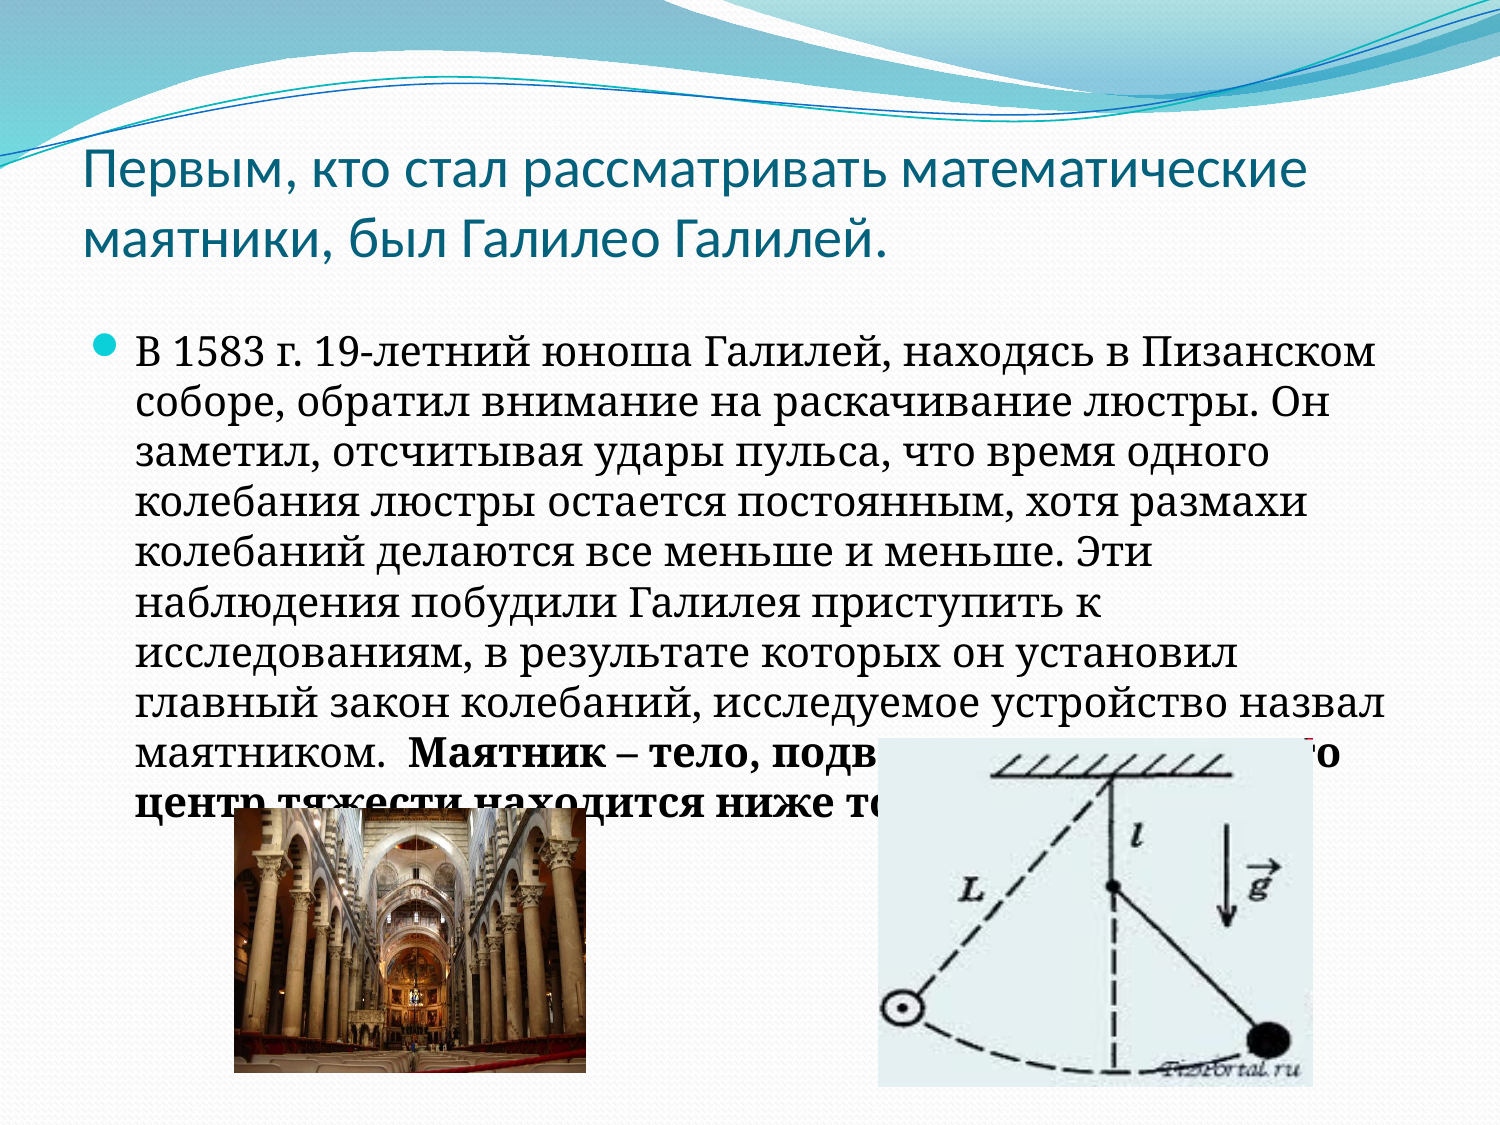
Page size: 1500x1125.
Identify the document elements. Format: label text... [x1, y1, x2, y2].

picture [878, 738, 1313, 1087]
list В 1583 г. 19-летний юноша Галилей, находясь в Пизанском соборе, обратил внимание на раскачивание люстры. Он заметил, отсчитывая удары пульса, что время одного колебания люстры остается постоянным, хотя размахи колебаний делаются все меньше и меньше. Эти наблюдения побудили Галилея приступить к исследованиям, в результате которых он установил главный закон колебаний, исследуемое устройство назвал маятником. Маятник – тело, подвешенное так, что его центр тяжести находится ниже точки подвеса. [75, 317, 1425, 1038]
title Первым, кто стал рассматривать математические маятники, был Галилео Галилей. [82, 82, 1432, 270]
picture [234, 808, 587, 1073]
